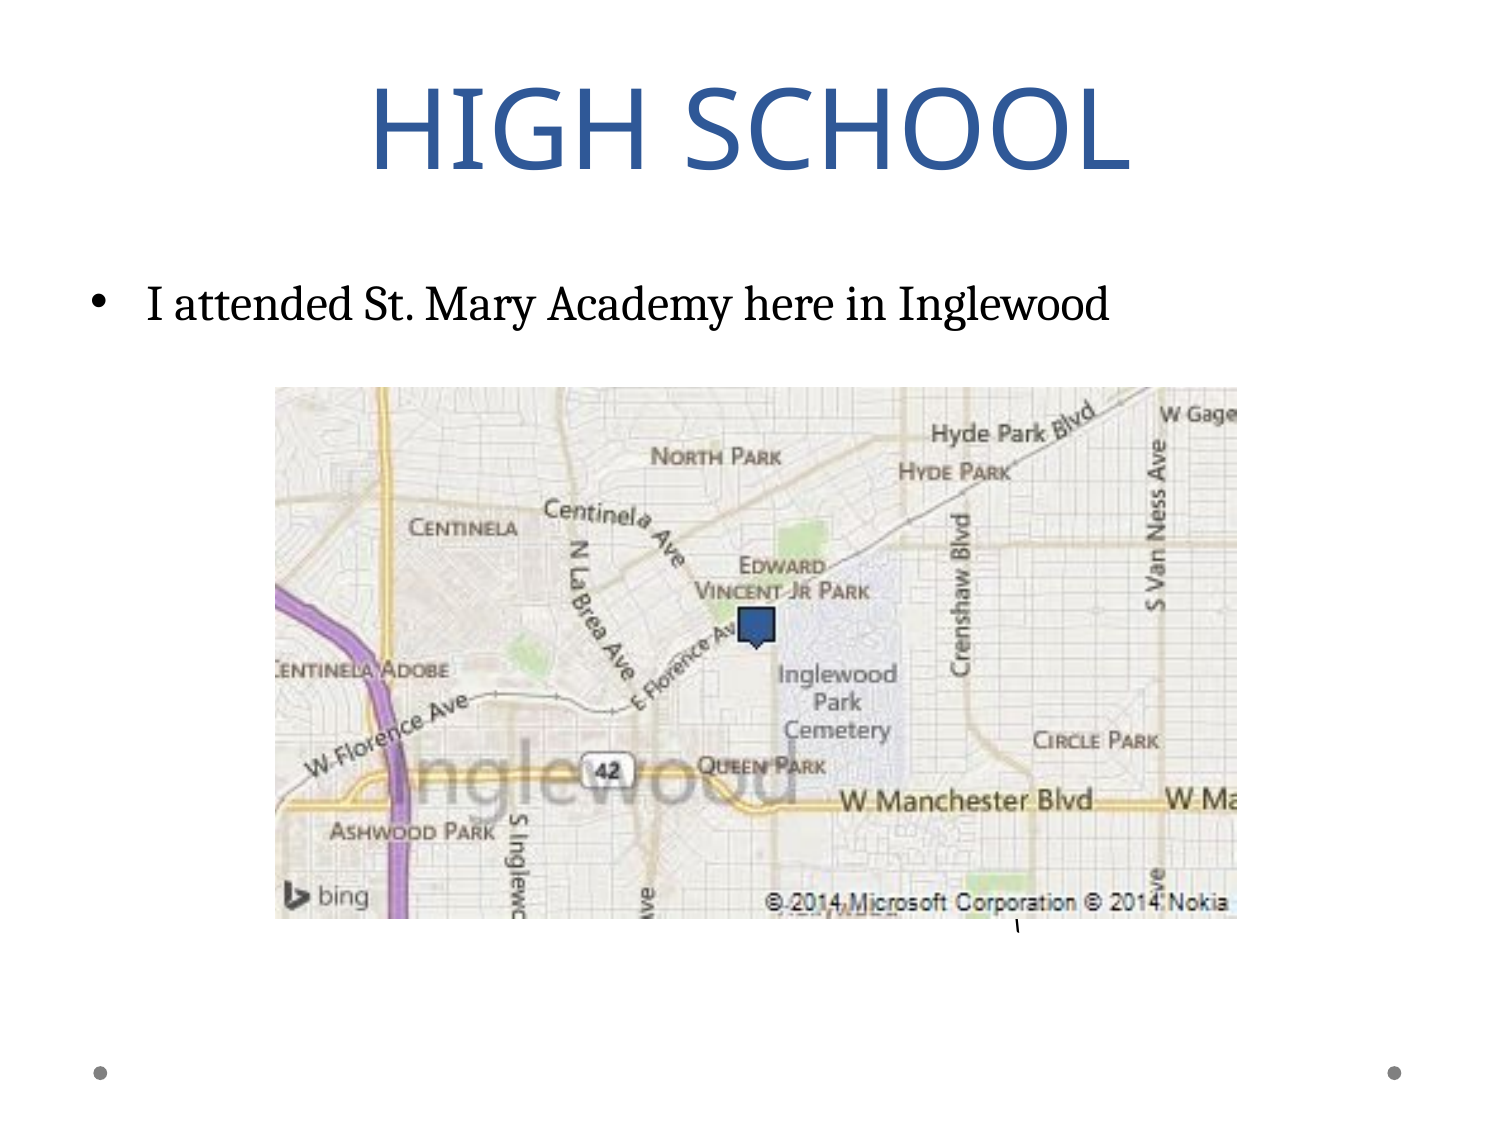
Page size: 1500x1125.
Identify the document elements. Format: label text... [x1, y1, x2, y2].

picture [274, 387, 1237, 919]
title HIGH SCHOOL [75, 0, 1425, 200]
list I attended St. Mary Academy here in Inglewood [75, 262, 1425, 821]
text_box \ [987, 928, 1038, 952]
